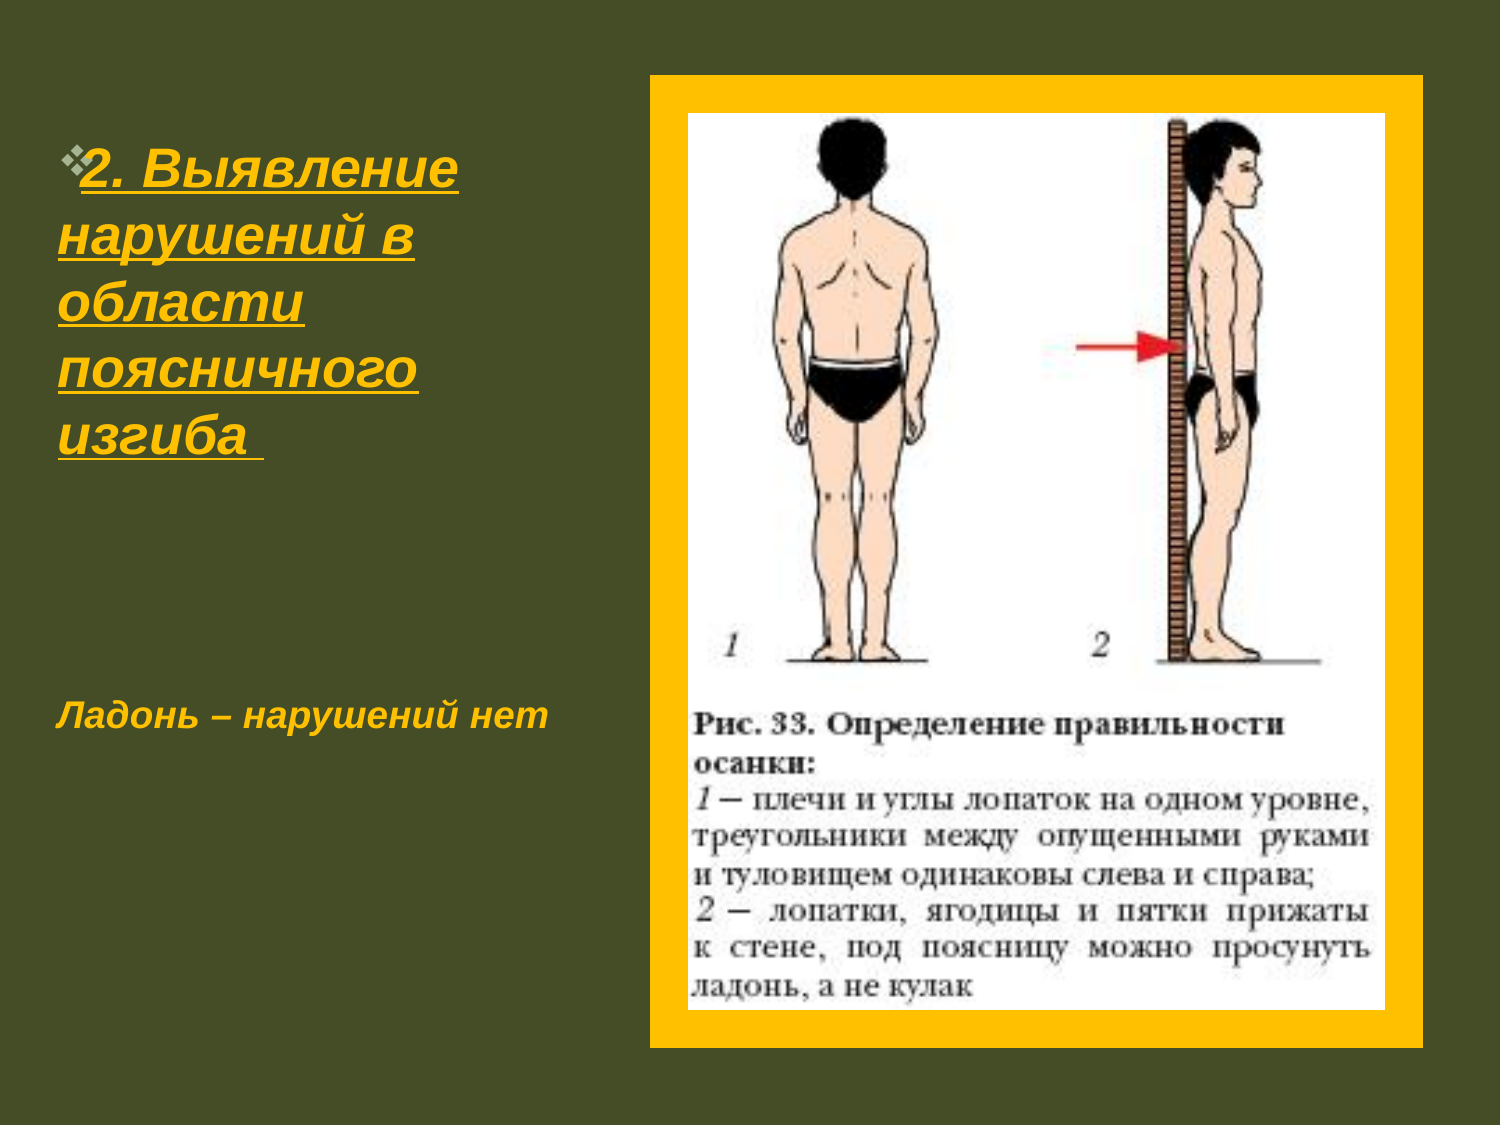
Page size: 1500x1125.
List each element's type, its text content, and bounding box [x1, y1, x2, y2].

list 2. Выявление нарушений в области поясничного изгиба Ладонь – нарушений нет [50, 125, 625, 752]
picture [687, 112, 1386, 1011]
